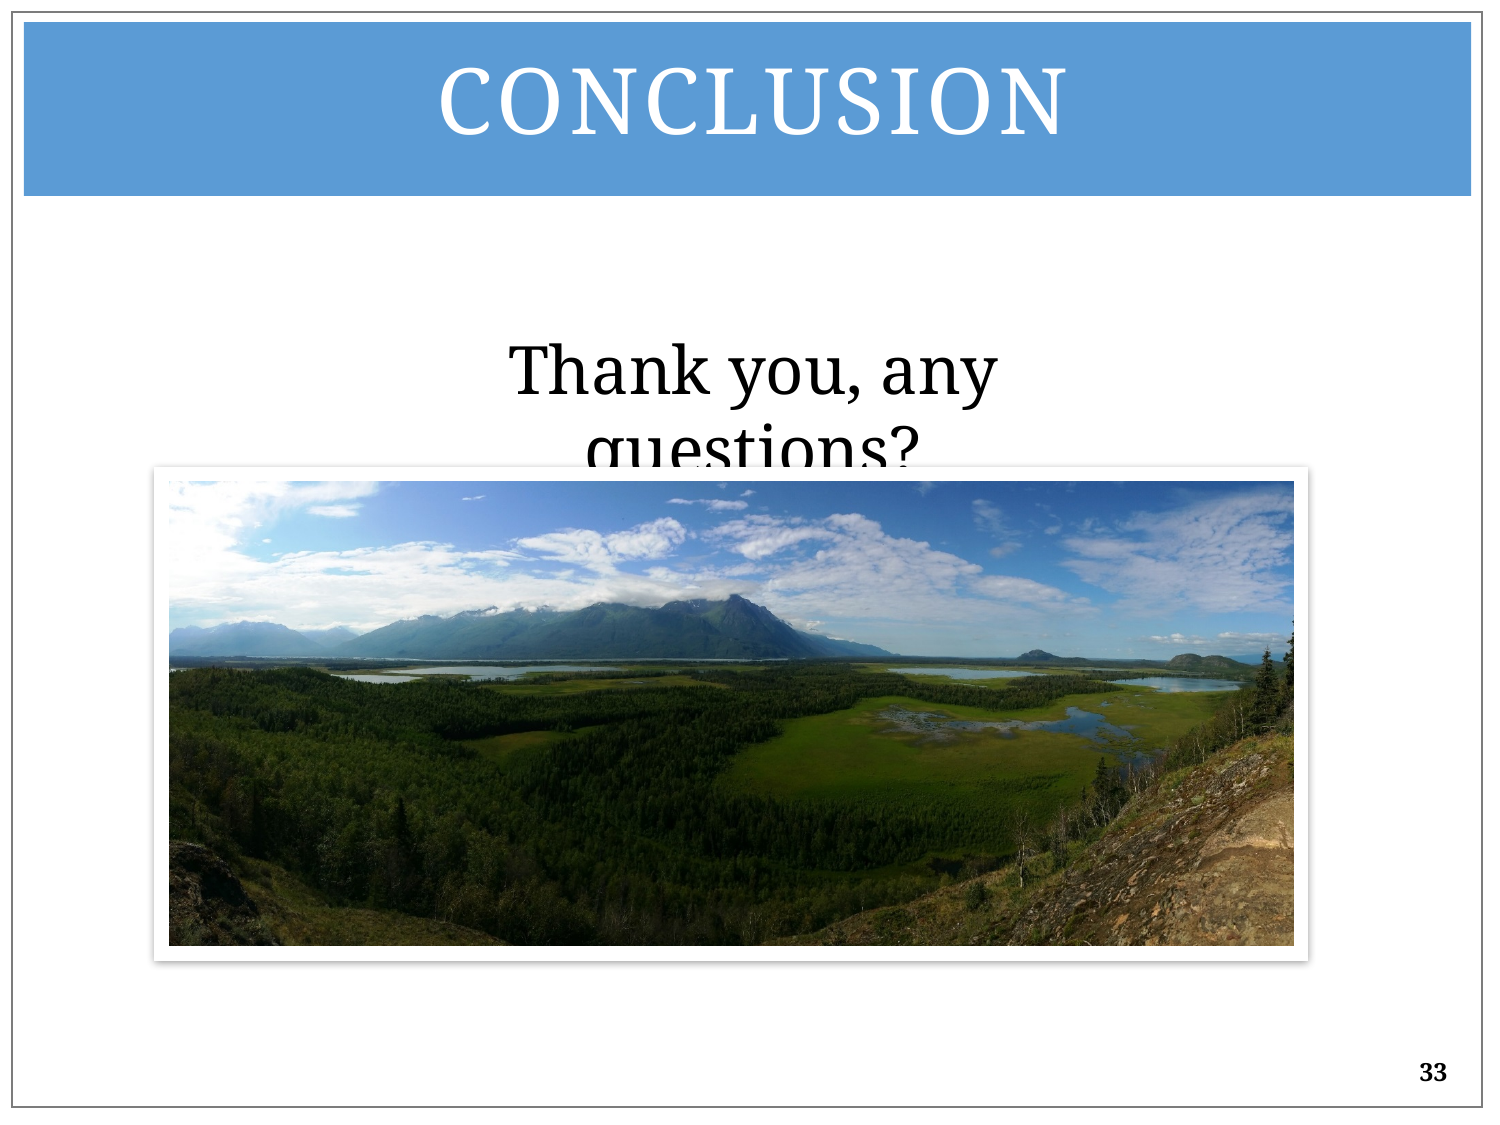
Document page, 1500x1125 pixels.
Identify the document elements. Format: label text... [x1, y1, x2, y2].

slide_number 33 [1387, 1037, 1463, 1110]
picture [168, 481, 1294, 947]
text_box Thank you, any questions? [378, 320, 1129, 464]
text_box [11, 11, 1483, 1108]
